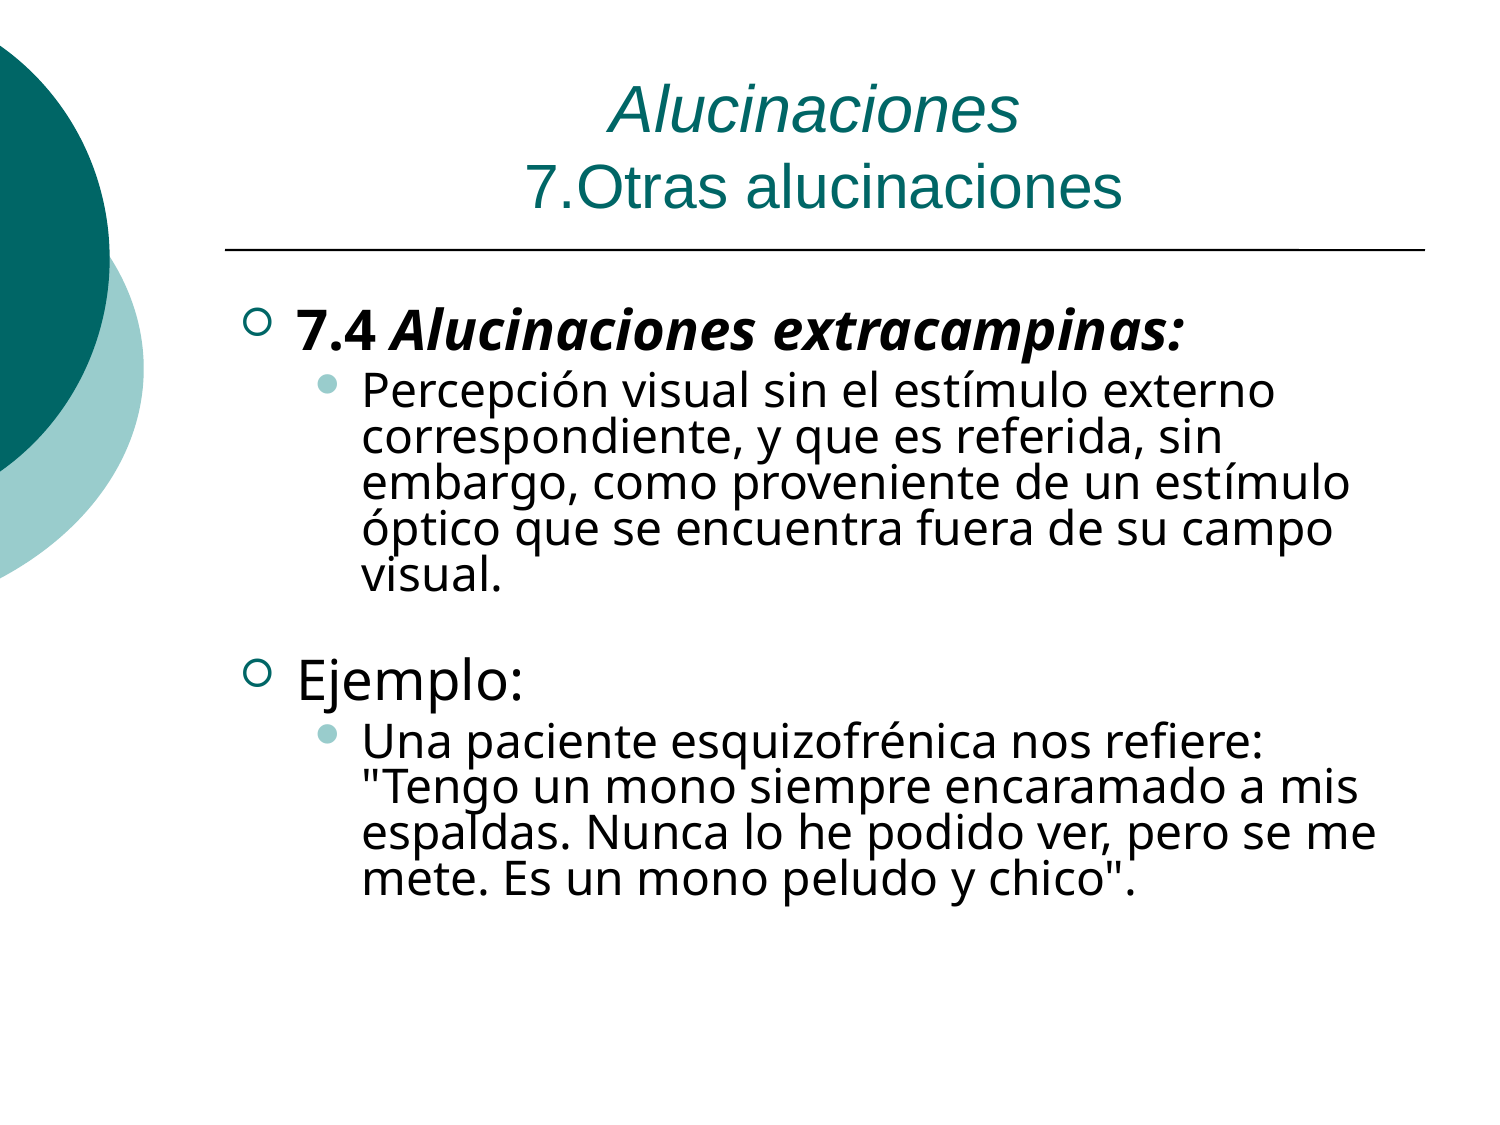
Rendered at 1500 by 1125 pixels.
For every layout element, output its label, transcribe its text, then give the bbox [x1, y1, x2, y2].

list 7.4 Alucinaciones extracampinas: Percepción visual sin el estímulo externo correspondiente, y que es referida, sin embargo, como proveniente de un estímulo óptico que se encuentra fuera de su campo visual. Ejemplo: Una paciente esquizofrénica nos refiere: "Tengo un mono siempre encaramado a mis espaldas. Nunca lo he podido ver, pero se me mete. Es un mono peludo y chico". [224, 299, 1425, 975]
title Alucinaciones 7.Otras alucinaciones [224, 49, 1425, 238]
